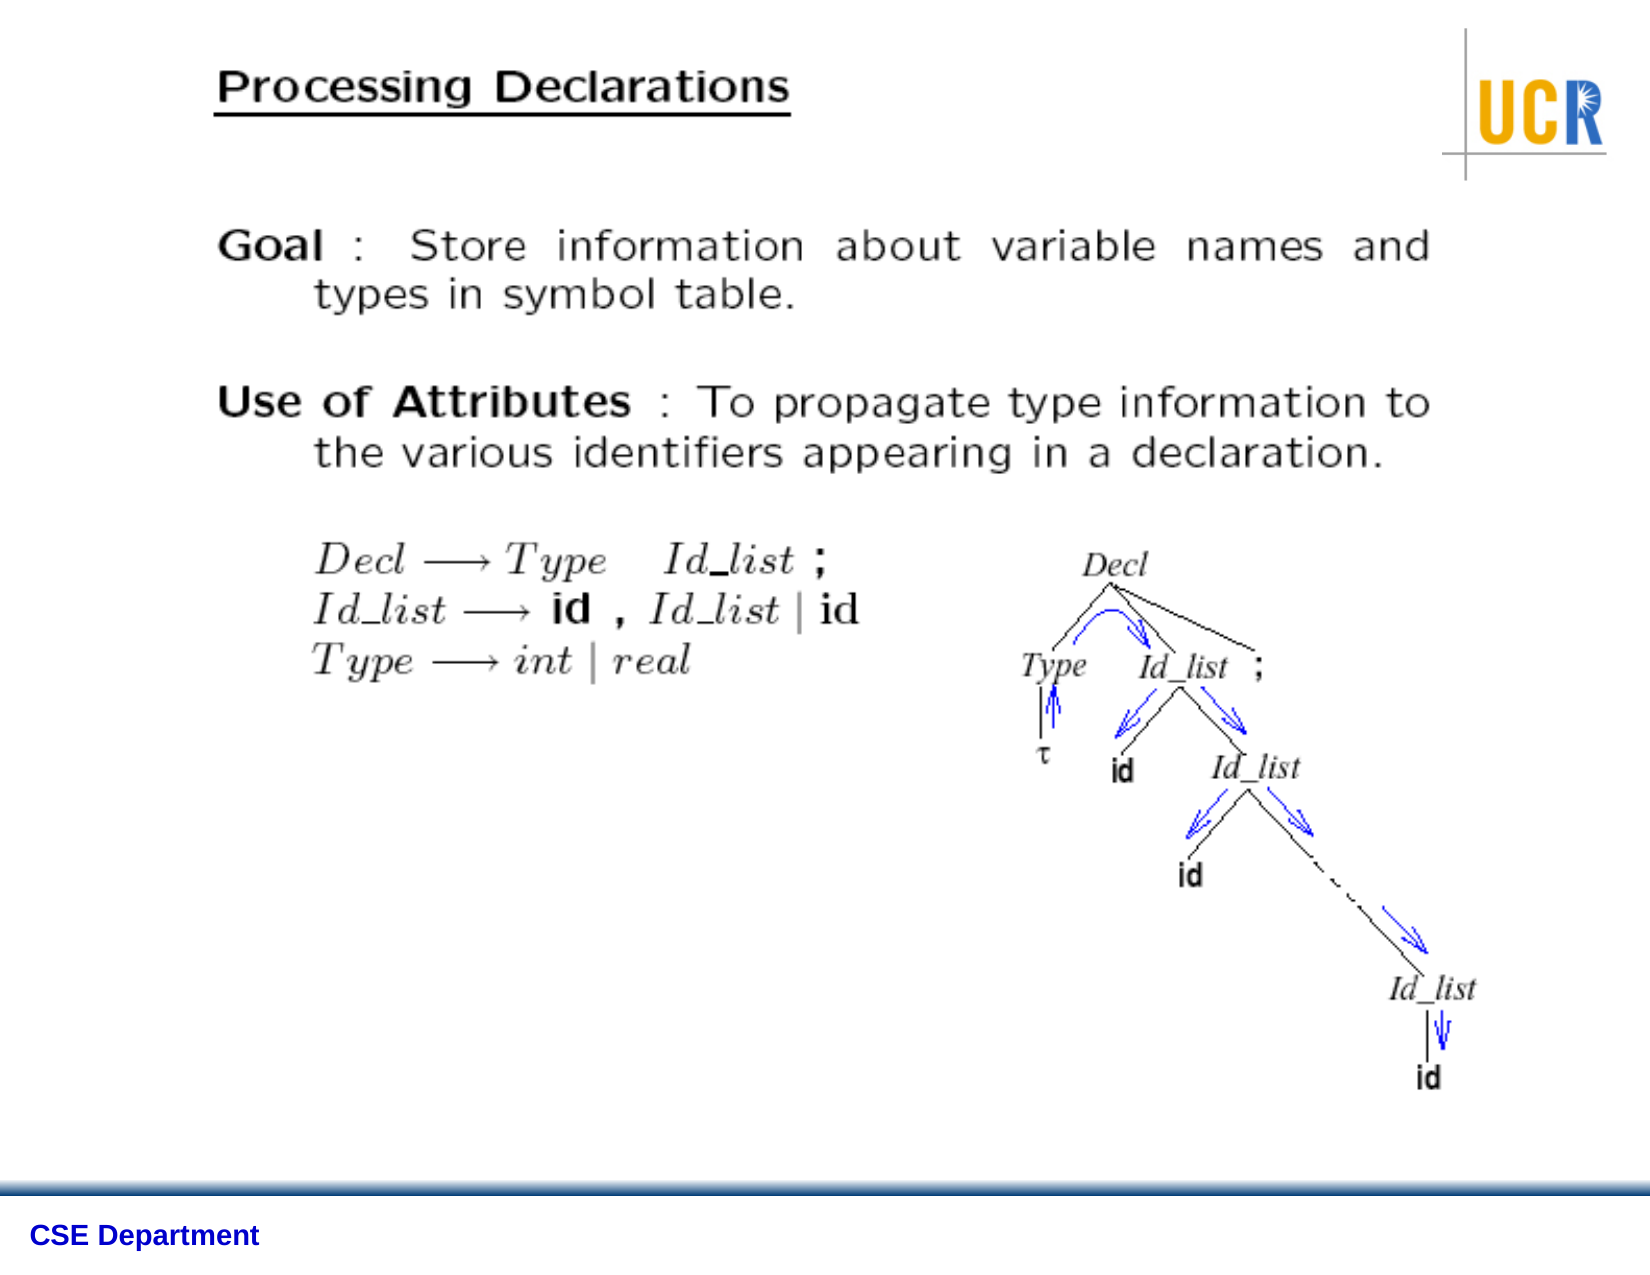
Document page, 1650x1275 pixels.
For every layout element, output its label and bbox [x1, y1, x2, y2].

picture [187, 0, 1649, 1113]
